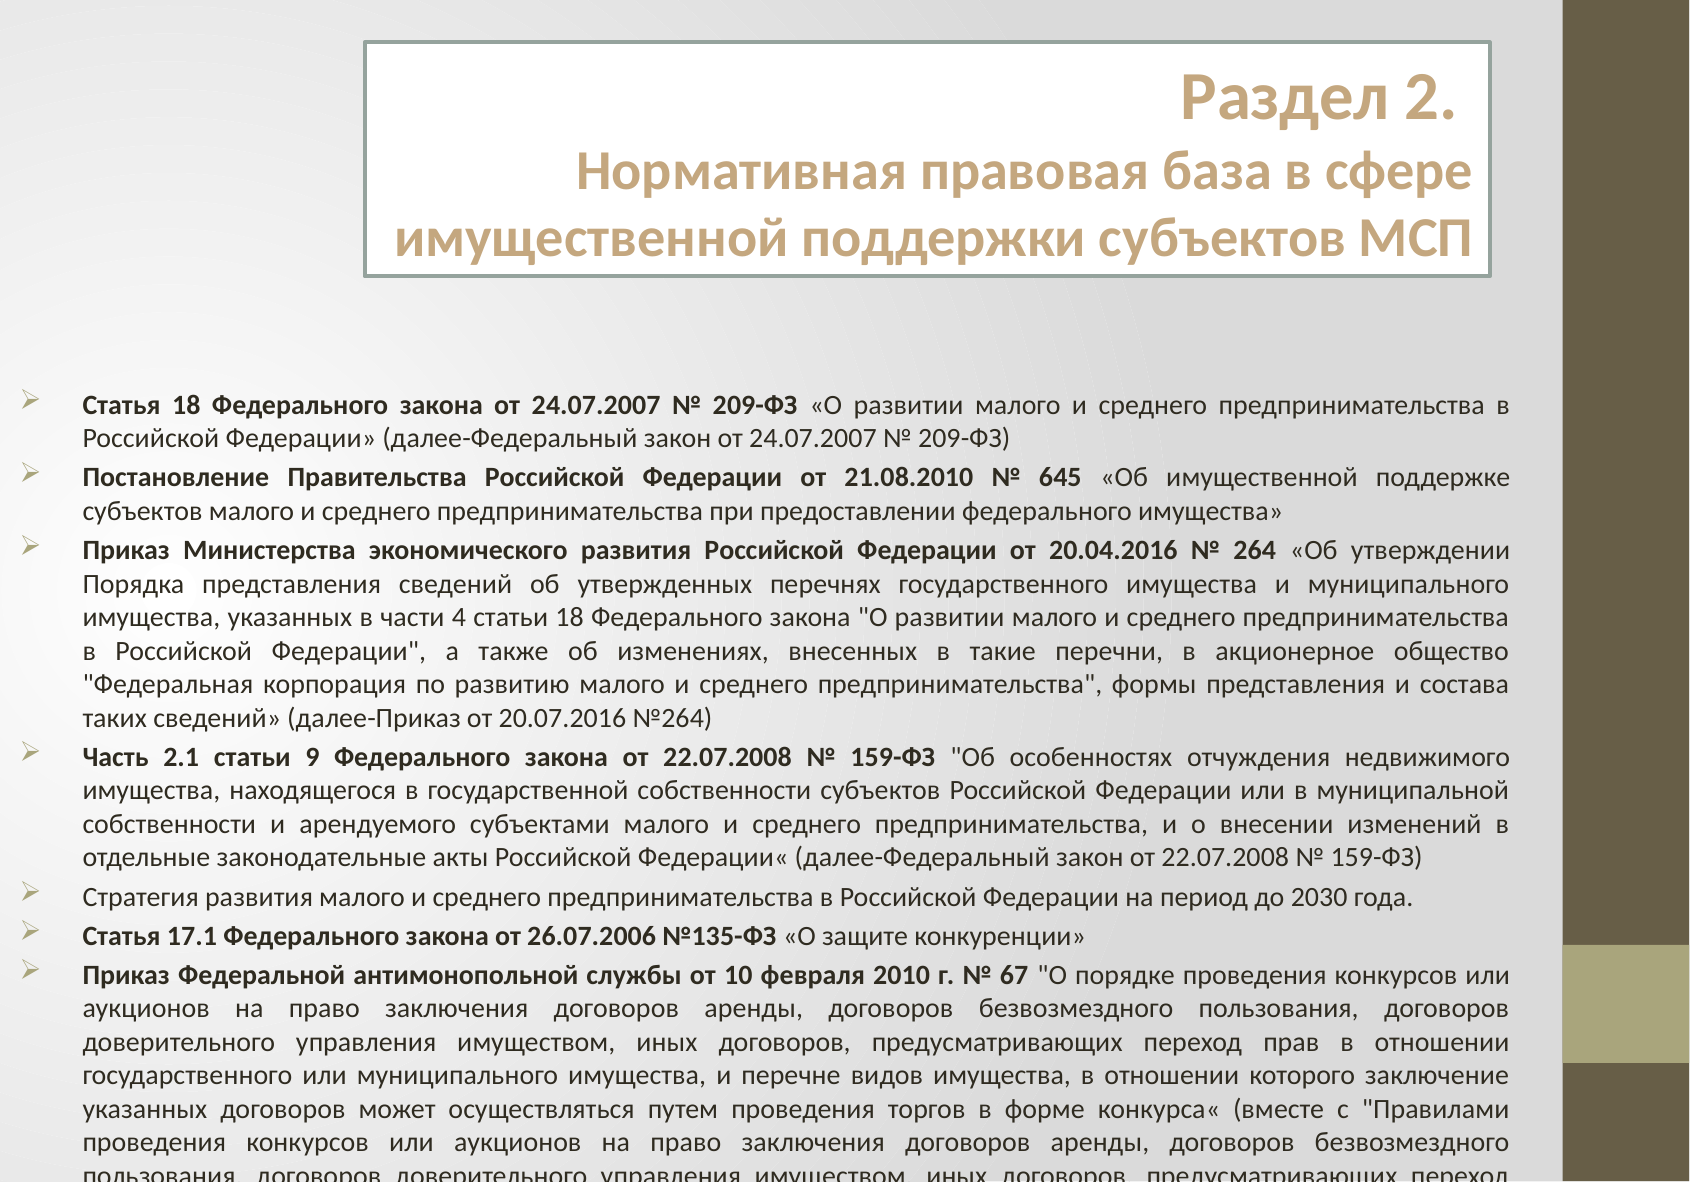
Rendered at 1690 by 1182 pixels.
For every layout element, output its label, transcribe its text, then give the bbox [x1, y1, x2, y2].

list Статья 18 Федерального закона от 24.07.2007 № 209-ФЗ «О развитии малого и среднего предпринимательства в Российской Федерации» (далее-Федеральный закон от 24.07.2007 № 209-ФЗ) Постановление Правительства Российской Федерации от 21.08.2010 № 645 «Об имущественной поддержке субъектов малого и среднего предпринимательства при предоставлении федерального имущества» Приказ Министерства экономического развития Российской Федерации от 20.04.2016 № 264 «Об утверждении Порядка представления сведений об утвержденных перечнях государственного имущества и муниципального имущества, указанных в части 4 статьи 18 Федерального закона "О развитии малого и среднего предпринимательства в Российской Федерации", а также об изменениях, внесенных в такие перечни, в акционерное общество "Федеральная корпорация по развитию малого и среднего предпринимательства", формы представления и состава таких сведений» (далее-Приказ от 20.07.2016 №264) Часть 2.1 статьи 9 Федерального закона от 22.07.2008 № 159-ФЗ "Об особенностях отчуждения недвижимого имущества, находящегося в государственной собственности субъектов Российской Федерации или в муниципальной собственности и арендуемого субъектами малого и среднего предпринимательства, и о внесении изменений в отдельные законодательные акты Российской Федерации« (далее-Федеральный закон от 22.07.2008 № 159-ФЗ) Стратегия развития малого и среднего предпринимательства в Российской Федерации на период до 2030 года. Статья 17.1 Федерального закона от 26.07.2006 №135-ФЗ «О защите конкуренции» Приказ Федеральной антимонопольной службы от 10 февраля 2010 г. № 67 "О порядке проведения конкурсов или аукционов на право заключения договоров аренды, договоров безвозмездного пользования, договоров доверительного управления имуществом, иных договоров, предусматривающих переход прав в отношении государственного или муниципального имущества, и перечне видов имущества, в отношении которого заключение указанных договоров может осуществляться путем проведения торгов в форме конкурса« (вместе с "Правилами проведения конкурсов или аукционов на право заключения договоров аренды, договоров безвозмездного пользования, договоров доверительного управления имуществом, иных договоров, предусматривающих переход прав в отношении государственного или муниципального имущества") [3, 378, 1527, 1182]
text_box Раздел 2. Нормативная правовая база в сфере имущественной поддержки субъектов МСП [363, 40, 1492, 278]
